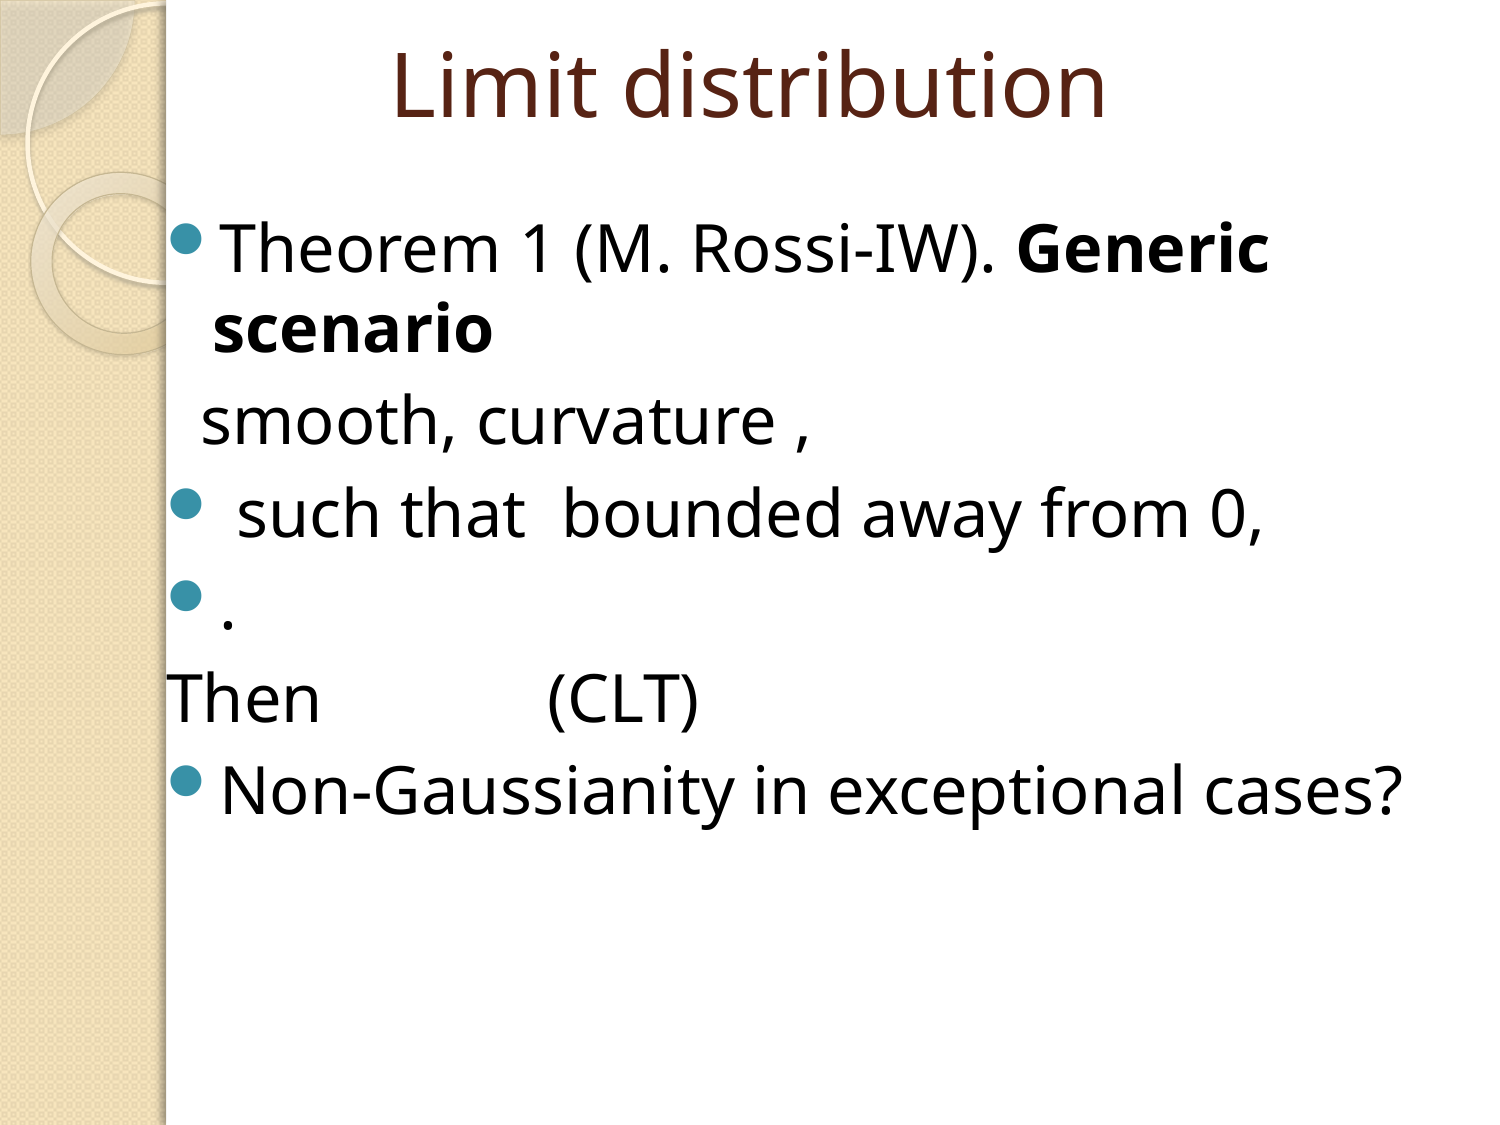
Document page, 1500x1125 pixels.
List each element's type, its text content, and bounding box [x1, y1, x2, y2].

title Limit distribution [75, 0, 1425, 175]
